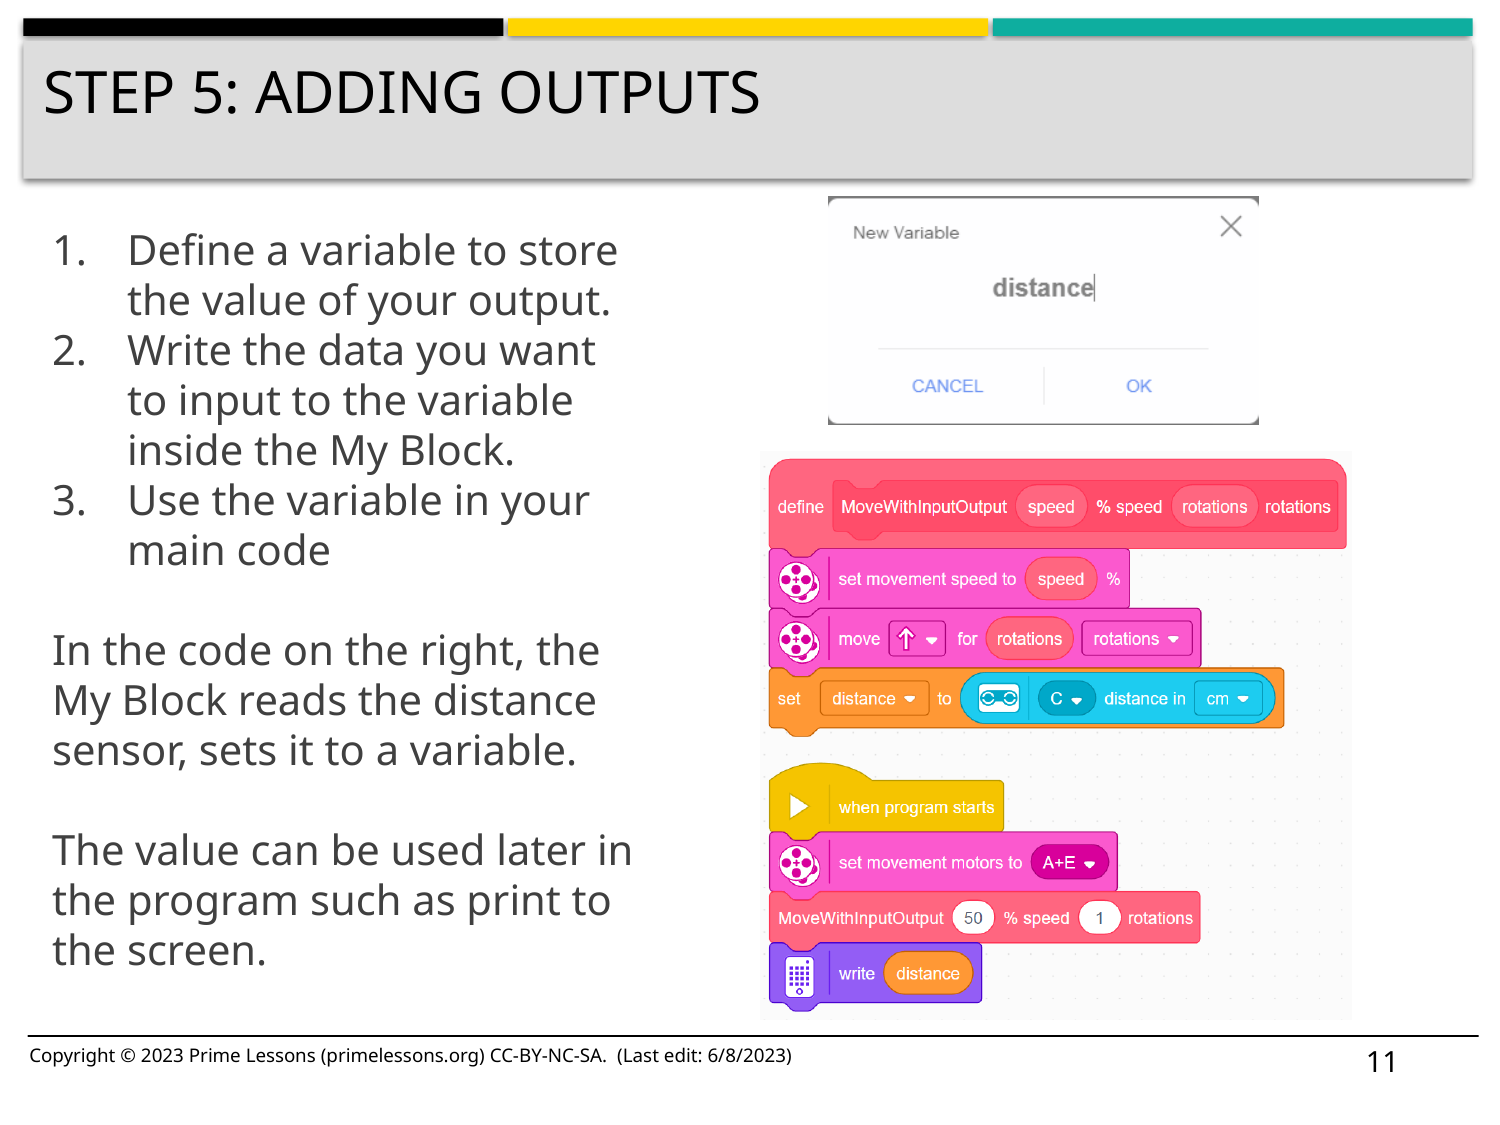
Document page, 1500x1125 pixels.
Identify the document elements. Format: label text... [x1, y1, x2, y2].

text_box Define a variable to store the value of your output. Write the data you want to input to the variable inside the My Block. Use the variable in your main code In the code on the right, the My Block reads the distance sensor, sets it to a variable. The value can be used later in the program such as print to the screen. [37, 216, 653, 1032]
slide_number 11 [1351, 1036, 1478, 1097]
footer Copyright © 2023 Prime Lessons (primelessons.org) CC-BY-NC-SA. (Last edit: 6/8/2023) [14, 1036, 814, 1097]
title Step 5: Adding Outputs [28, 48, 1464, 172]
picture [759, 450, 1352, 1021]
picture [828, 195, 1259, 426]
